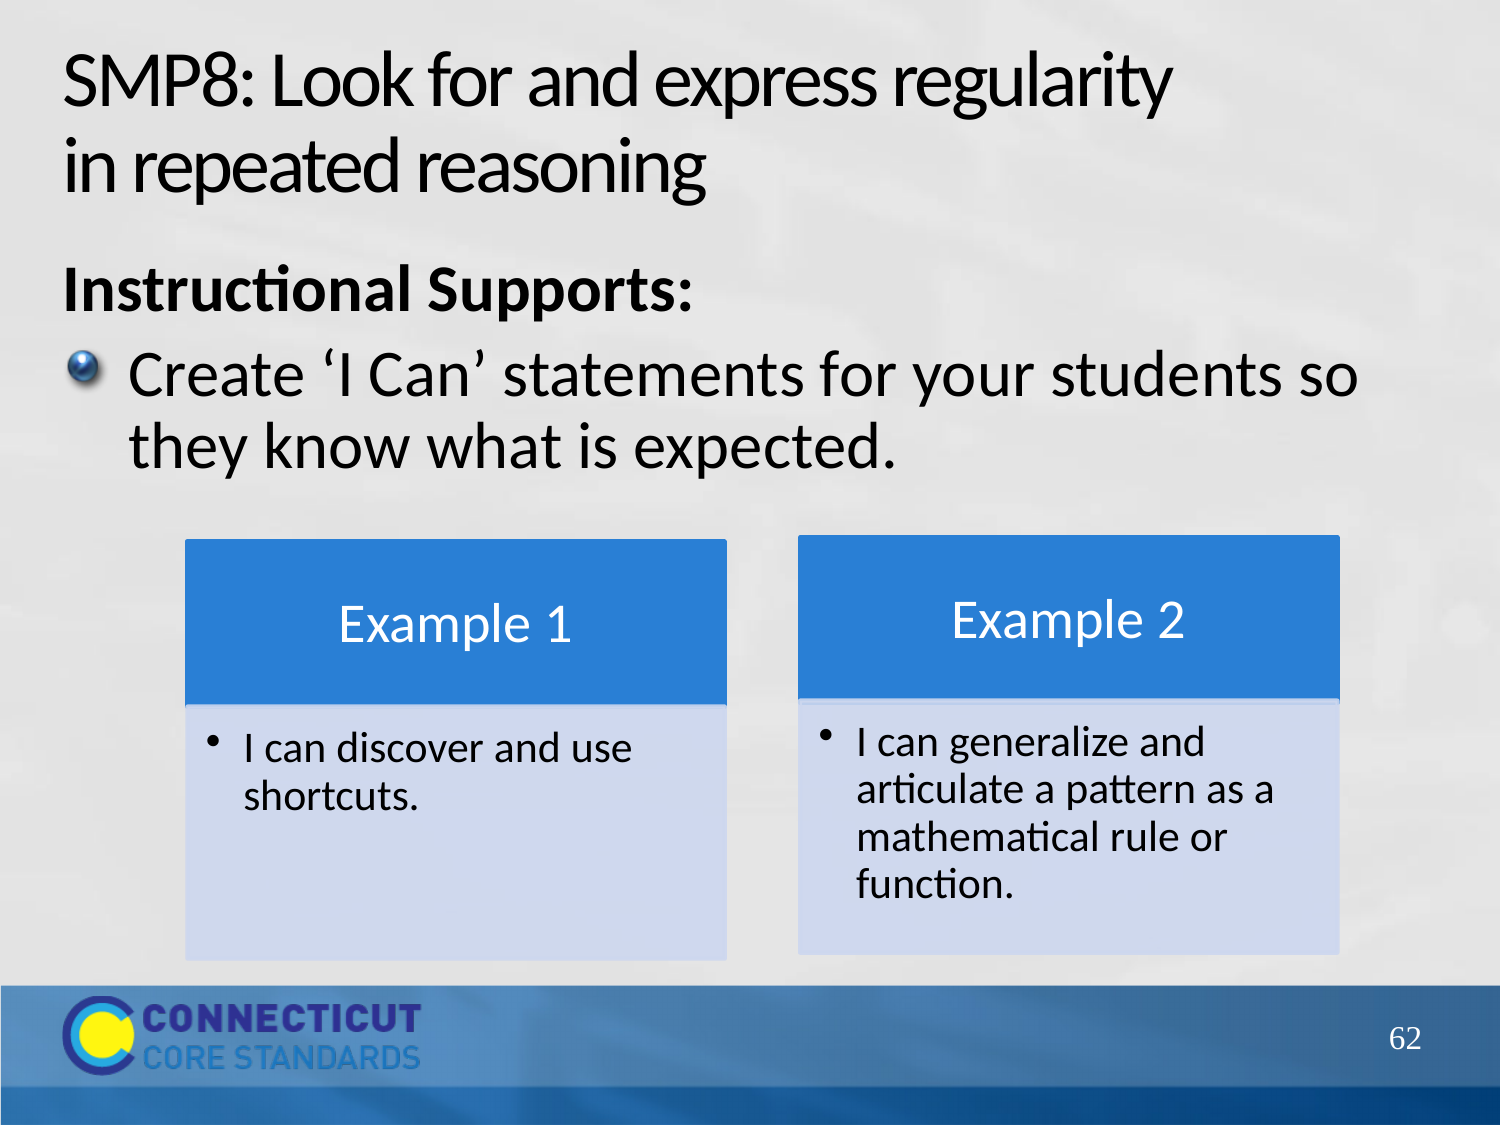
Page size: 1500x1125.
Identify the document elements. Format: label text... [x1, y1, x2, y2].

footer [62, 996, 424, 1076]
list Instructional Supports: Create ‘I Can’ statements for your students so they know what is expected. [63, 253, 1401, 488]
picture [0, 0, 1500, 985]
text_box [187, 537, 1338, 963]
title SMP8: Look for and express regularity in repeated reasoning [63, 37, 1401, 213]
picture [2, 986, 1500, 1125]
slide_number 62 [1075, 996, 1438, 1076]
